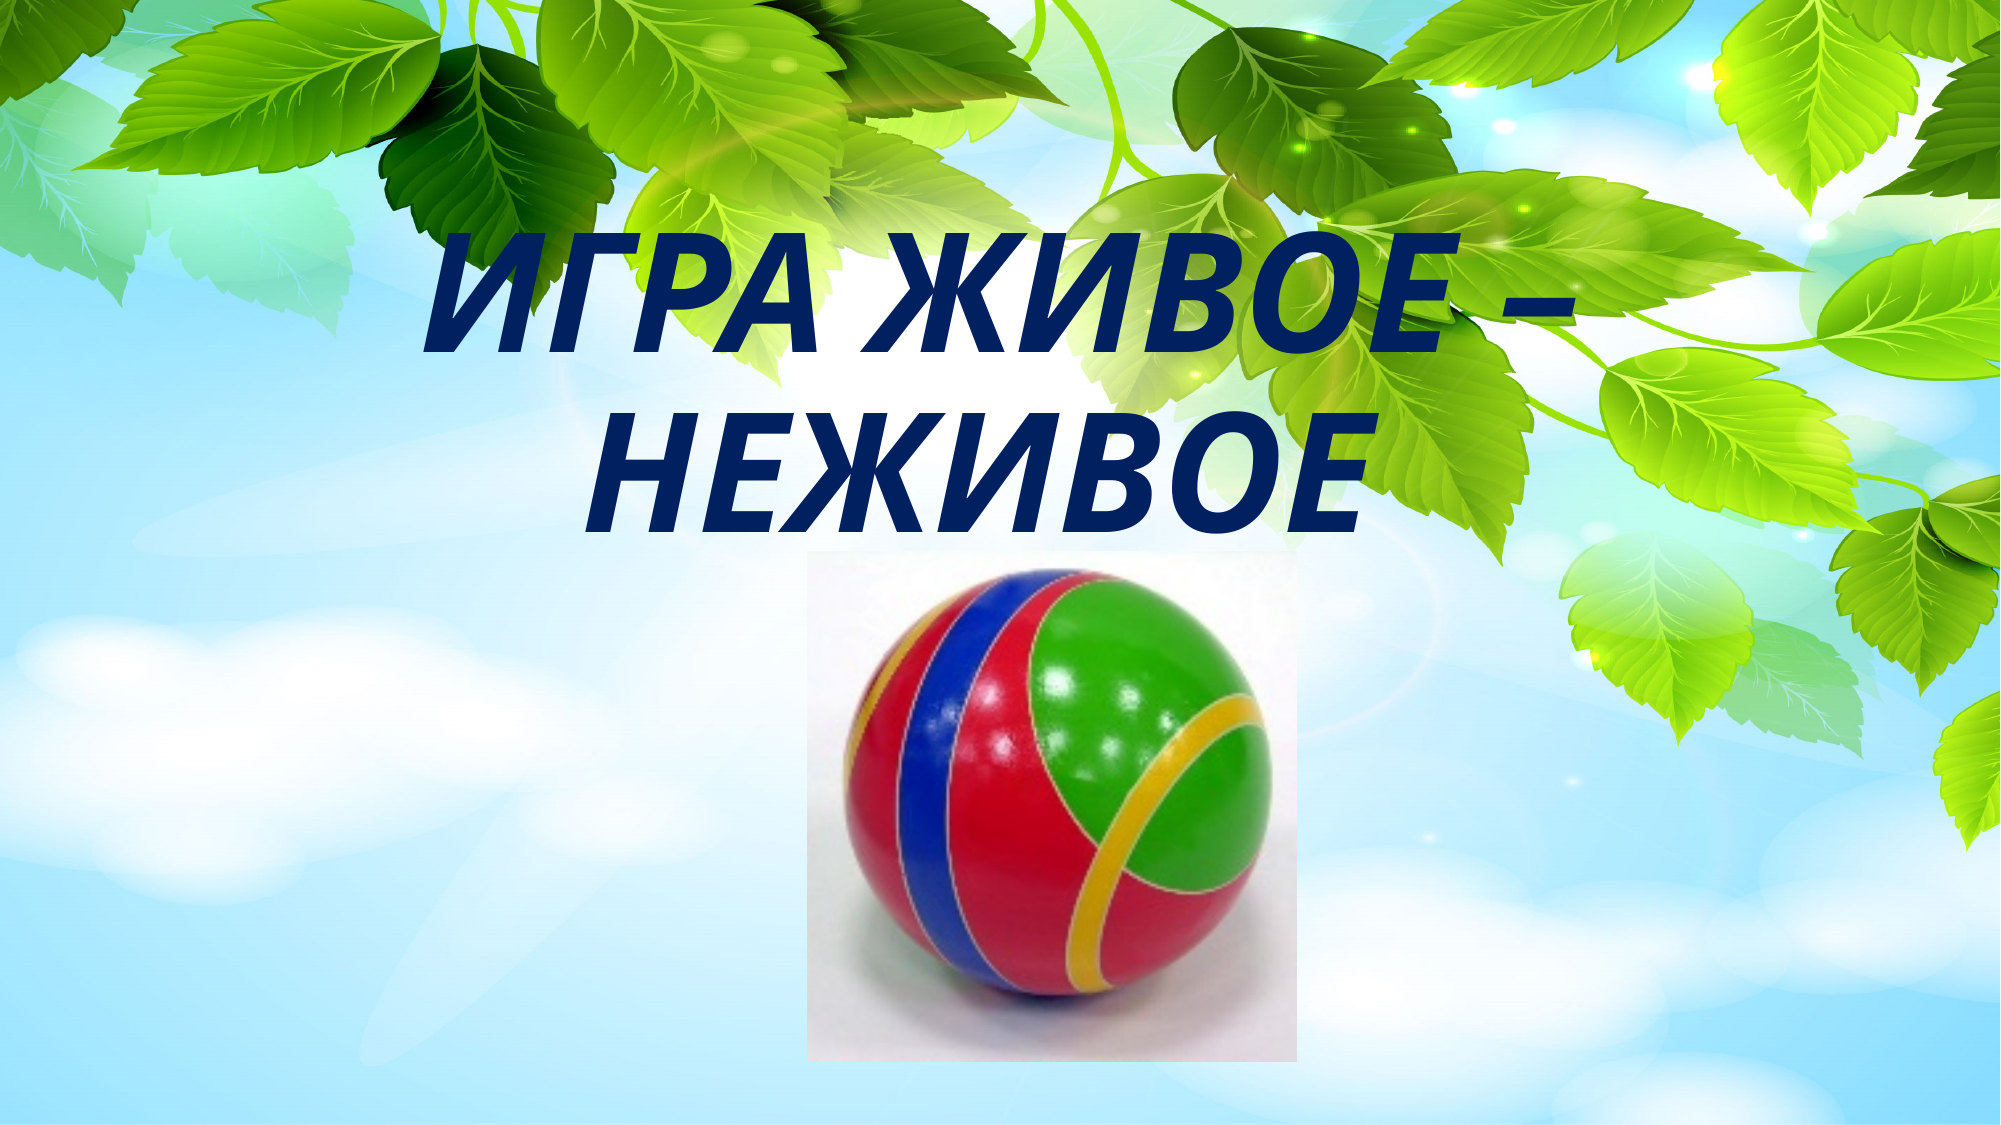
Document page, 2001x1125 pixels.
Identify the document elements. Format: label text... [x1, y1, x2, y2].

title ИГРА ЖИВОЕ – НЕЖИВОЕ [249, 184, 1750, 576]
picture [0, 0, 2001, 1125]
